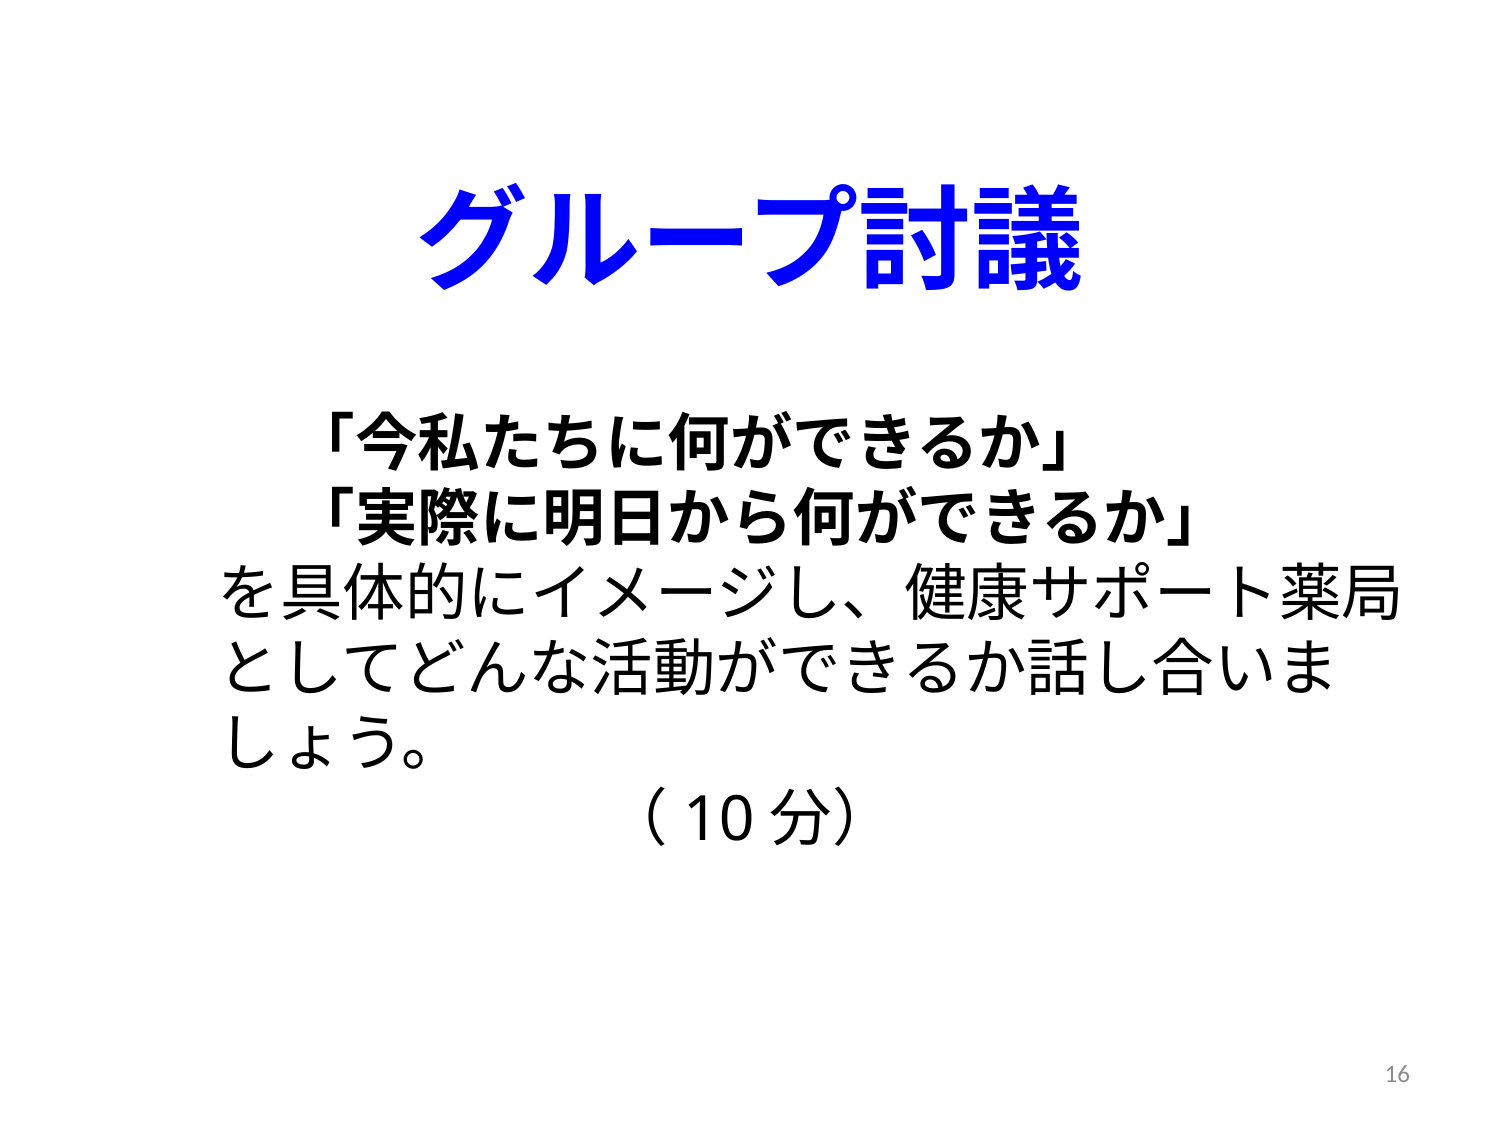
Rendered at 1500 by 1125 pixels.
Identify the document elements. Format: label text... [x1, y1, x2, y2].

text_box グループ討議 「今私たちに何ができるか」 「実際に明日から何ができるか」 を具体的にイメージし、健康サポート薬局としてどんな活動ができるか話し合いましょう。 （10分） [53, 160, 1447, 861]
slide_number 16 [1074, 1042, 1425, 1103]
